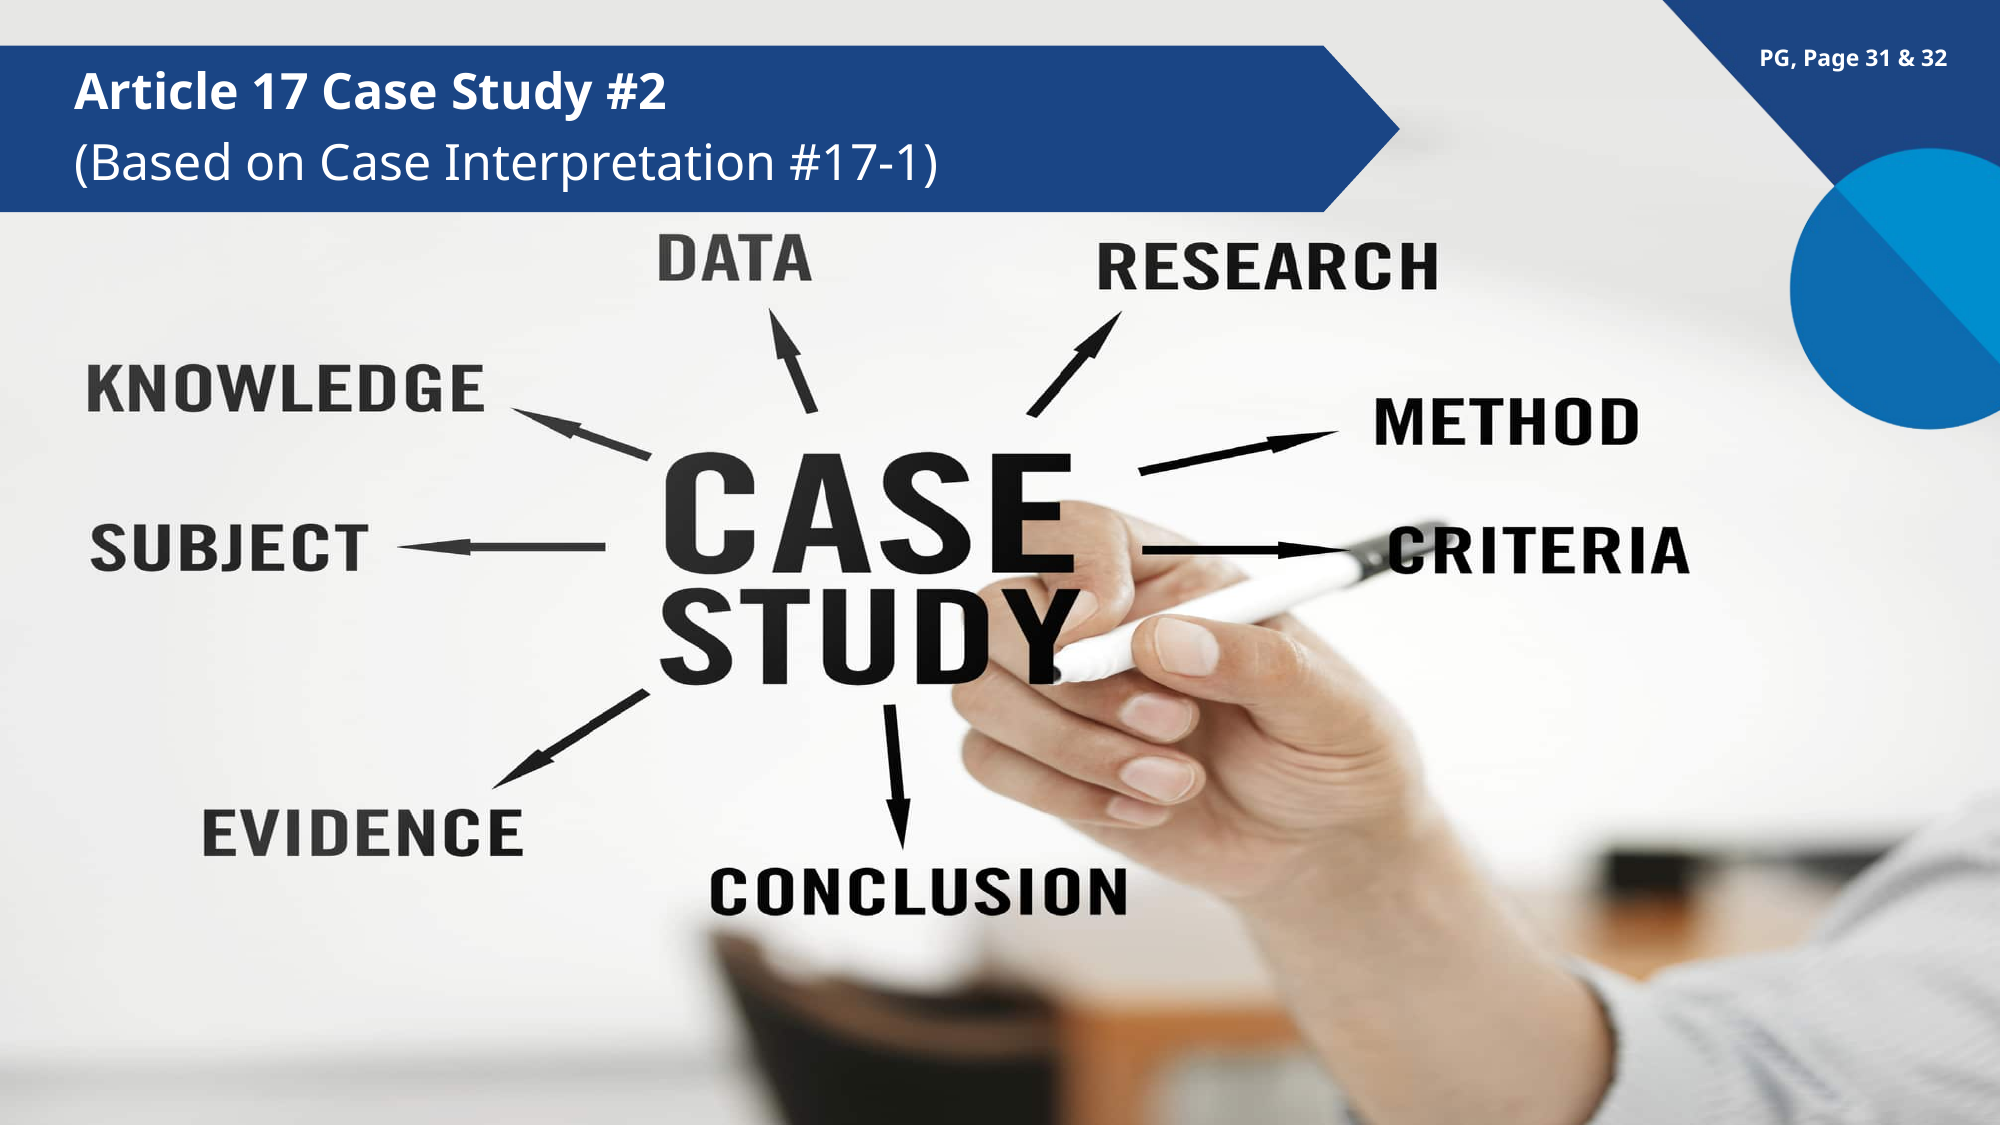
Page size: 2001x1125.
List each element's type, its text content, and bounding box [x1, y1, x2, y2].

text_box Article 17 Case Study #2 (Based on Case Interpretation #17-1) [0, 44, 1374, 99]
picture [0, 0, 2000, 1125]
